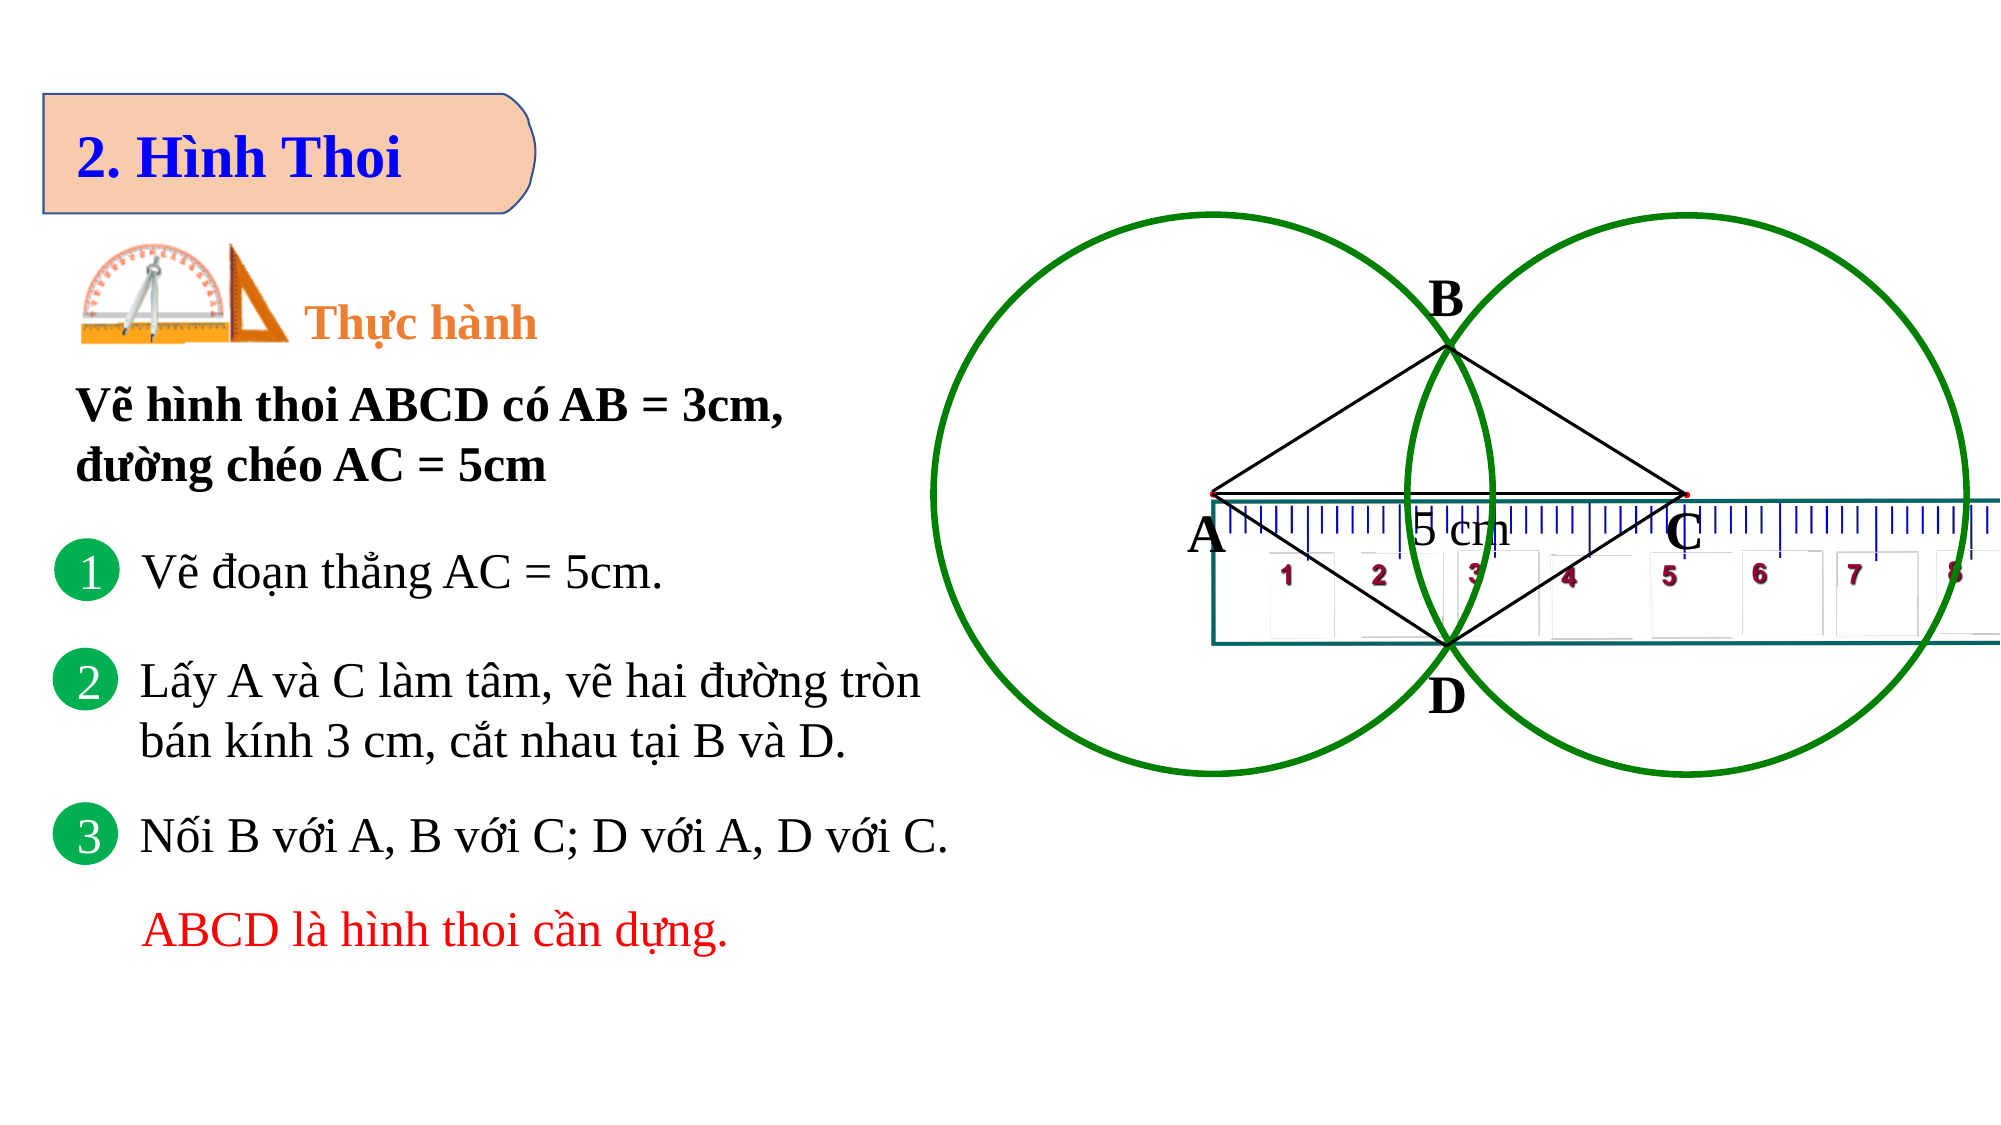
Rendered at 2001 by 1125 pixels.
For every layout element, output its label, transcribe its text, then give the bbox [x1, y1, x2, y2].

text_box Vẽ hình thoi ABCD có AB = 3cm, đường chéo AC = 5cm [60, 364, 815, 499]
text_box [54, 529, 911, 608]
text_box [52, 793, 1019, 872]
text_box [1447, 493, 1685, 646]
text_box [1212, 493, 1447, 646]
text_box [52, 638, 911, 778]
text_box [1446, 345, 1687, 495]
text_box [43, 93, 583, 214]
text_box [1212, 345, 1446, 492]
text_box ABCD là hình thoi cần dựng. [123, 887, 855, 966]
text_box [78, 242, 556, 358]
picture [911, 192, 2000, 797]
